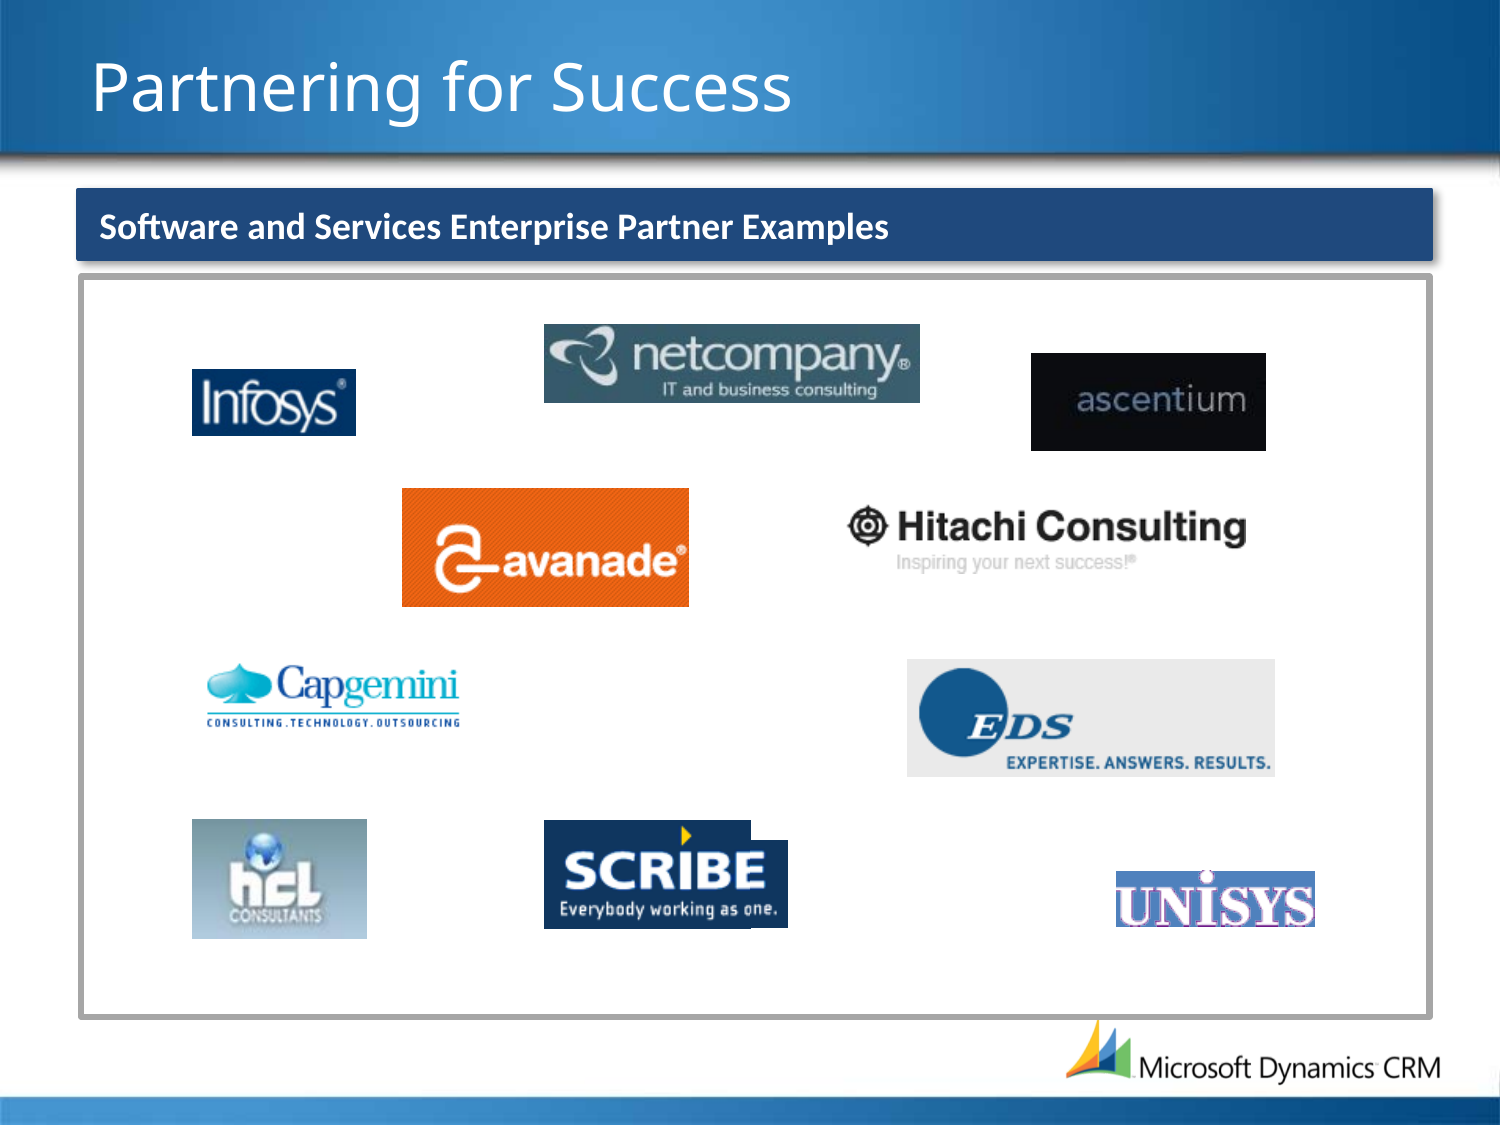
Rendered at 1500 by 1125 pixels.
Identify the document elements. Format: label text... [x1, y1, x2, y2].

text_box [76, 188, 1433, 261]
picture [0, 0, 1500, 1125]
text_box [79, 274, 1432, 1019]
text_box Software and Services Enterprise Partner Examples [84, 195, 906, 255]
title Partnering for Success [75, 32, 1425, 138]
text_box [544, 820, 789, 929]
